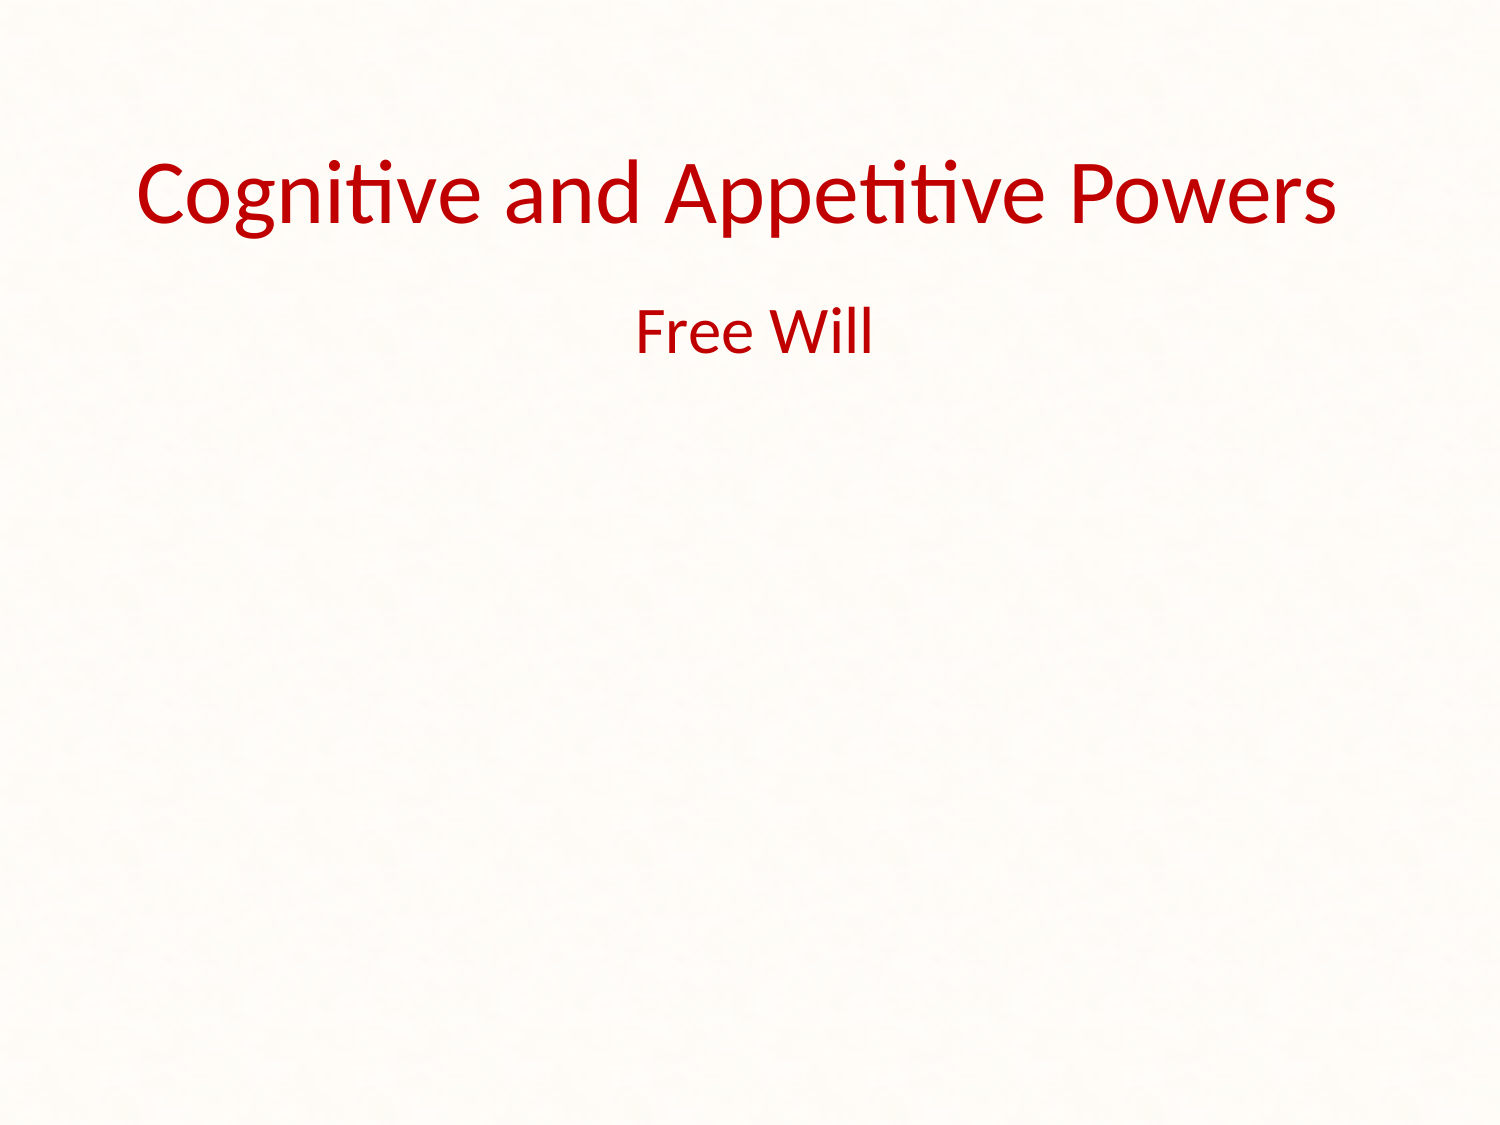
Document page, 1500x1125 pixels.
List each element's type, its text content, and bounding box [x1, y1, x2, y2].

title Cognitive and Appetitive Powers [100, 66, 1376, 308]
subtitle Free Will [230, 278, 1281, 567]
